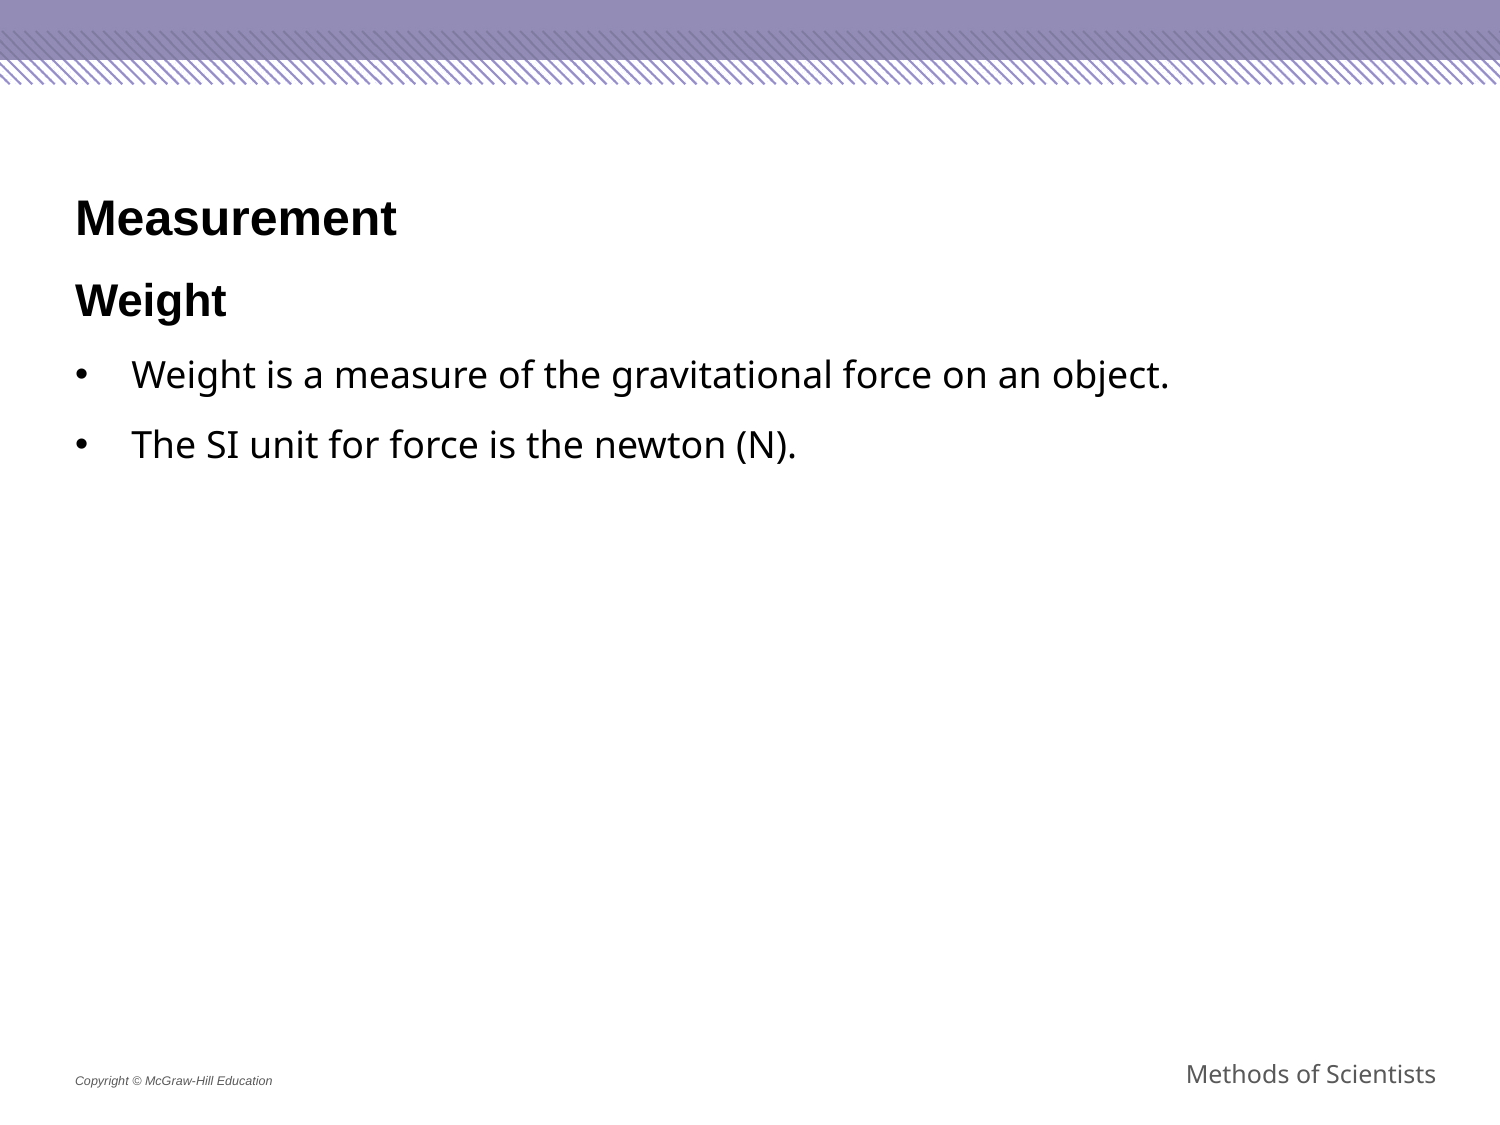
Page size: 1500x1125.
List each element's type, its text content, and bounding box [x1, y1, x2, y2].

picture [0, 0, 1500, 86]
text_box Measurement Weight Weight is a measure of the gravitational force on an object. The SI unit for force is the newton (N). [73, 184, 1338, 902]
text_box Methods of Scientists [75, 1043, 1437, 1089]
